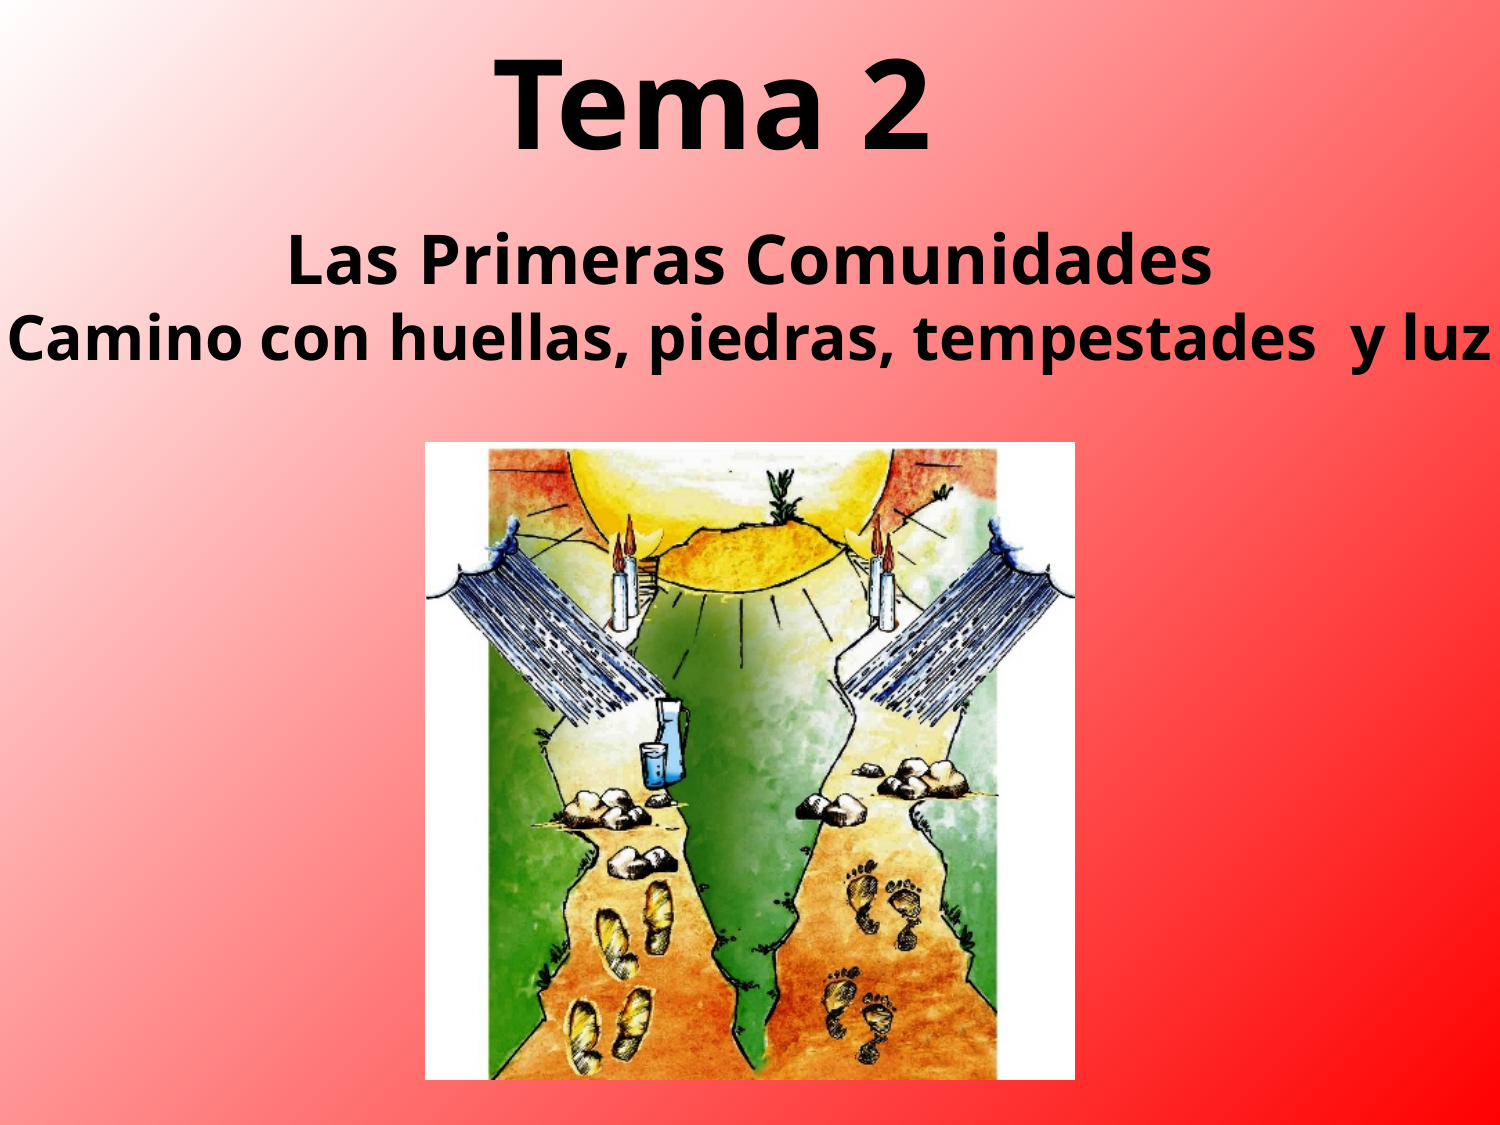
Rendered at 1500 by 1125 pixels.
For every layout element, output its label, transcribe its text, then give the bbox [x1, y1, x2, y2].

text_box Las Primeras Comunidades Camino con huellas, piedras, tempestades y luz [41, 208, 1459, 409]
picture [425, 442, 1075, 1080]
text_box Tema 2 [387, 24, 1038, 175]
